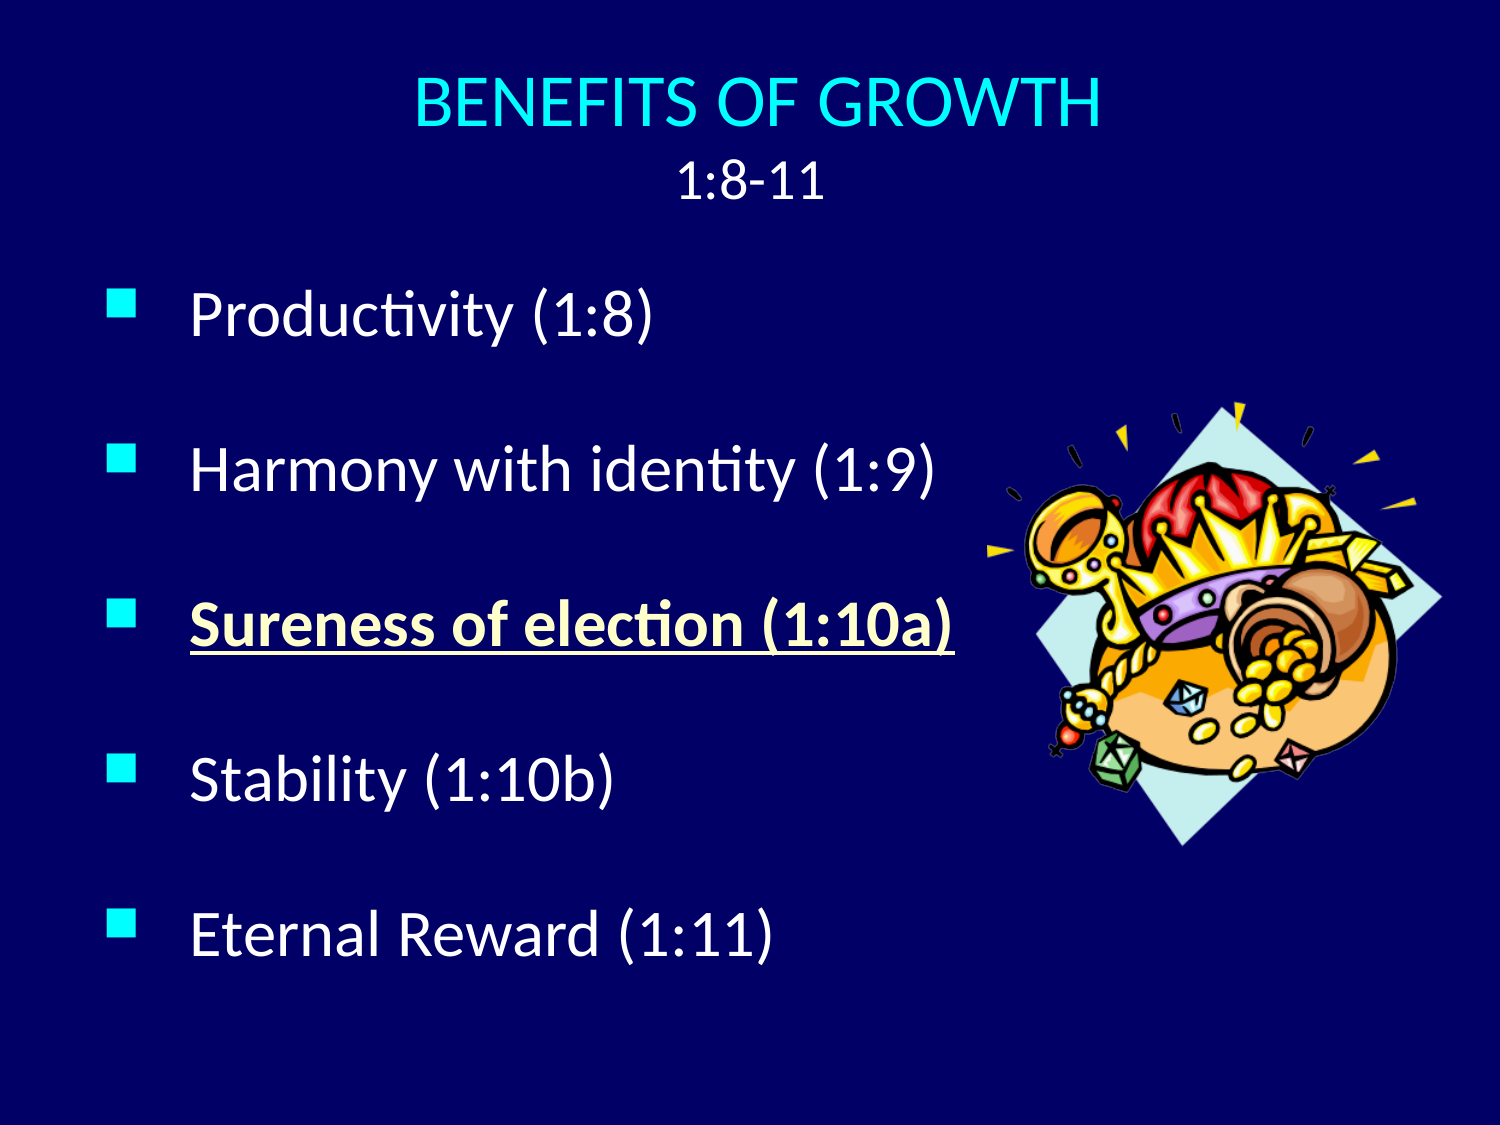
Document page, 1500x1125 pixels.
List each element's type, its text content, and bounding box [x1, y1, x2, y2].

list Productivity (1:8) Harmony with identity (1:9) Sureness of election (1:10a) Stability (1:10b) Eternal Reward (1:11) [87, 262, 1026, 1026]
title BENEFITS OF GROWTH 1:8-11 [112, 37, 1388, 225]
picture [987, 399, 1446, 851]
